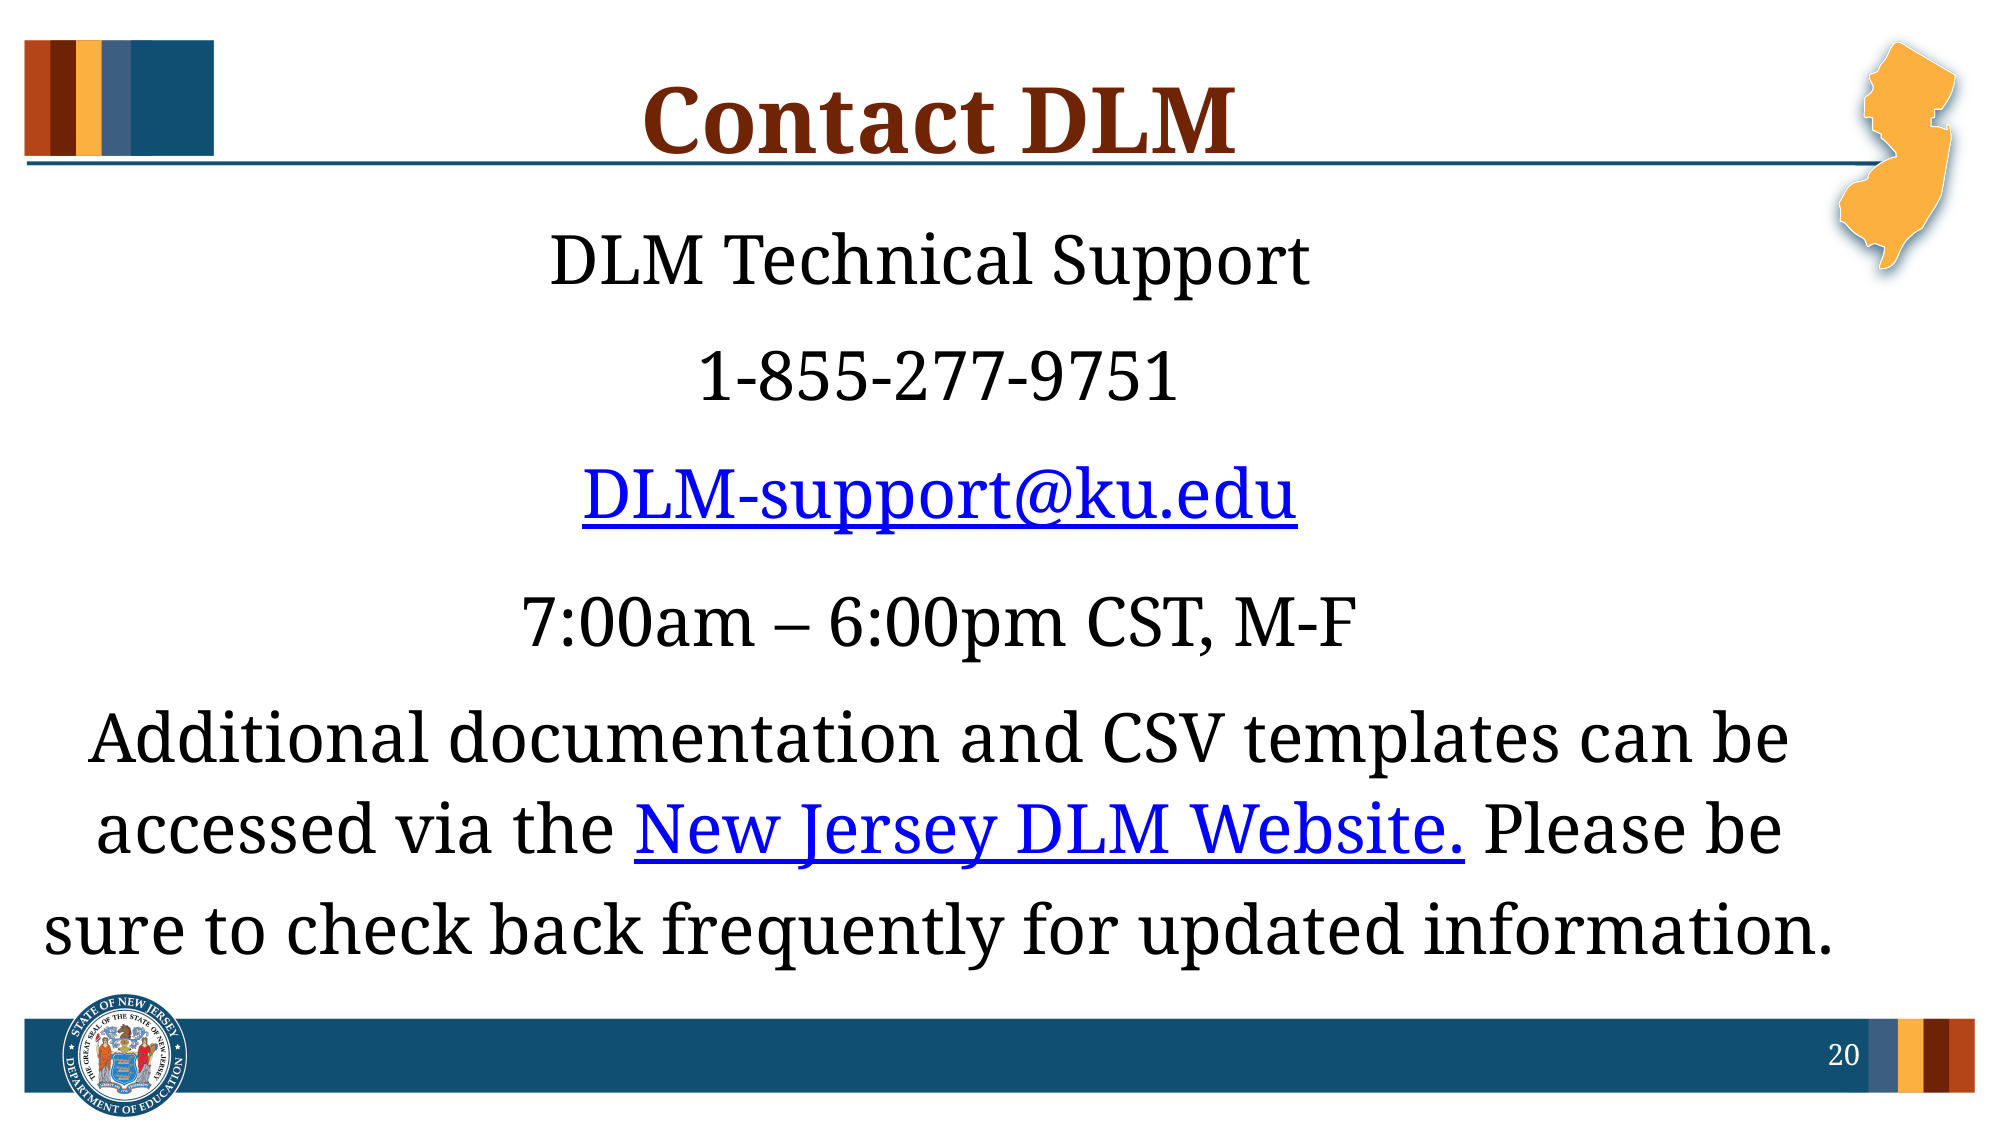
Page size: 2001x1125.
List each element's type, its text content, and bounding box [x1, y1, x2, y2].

picture [24, 26, 1976, 295]
title Contact DLM [206, 62, 1673, 185]
slide_number 20 [1425, 1026, 1876, 1087]
picture [24, 992, 1975, 1119]
list DLM Technical Support 1-855-277-9751 DLM-support@ku.edu 7:00am – 6:00pm CST, M-F Additional documentation and CSV templates can be accessed via the New Jersey DLM Website. Please be sure to check back frequently for updated information. [28, 200, 1972, 989]
